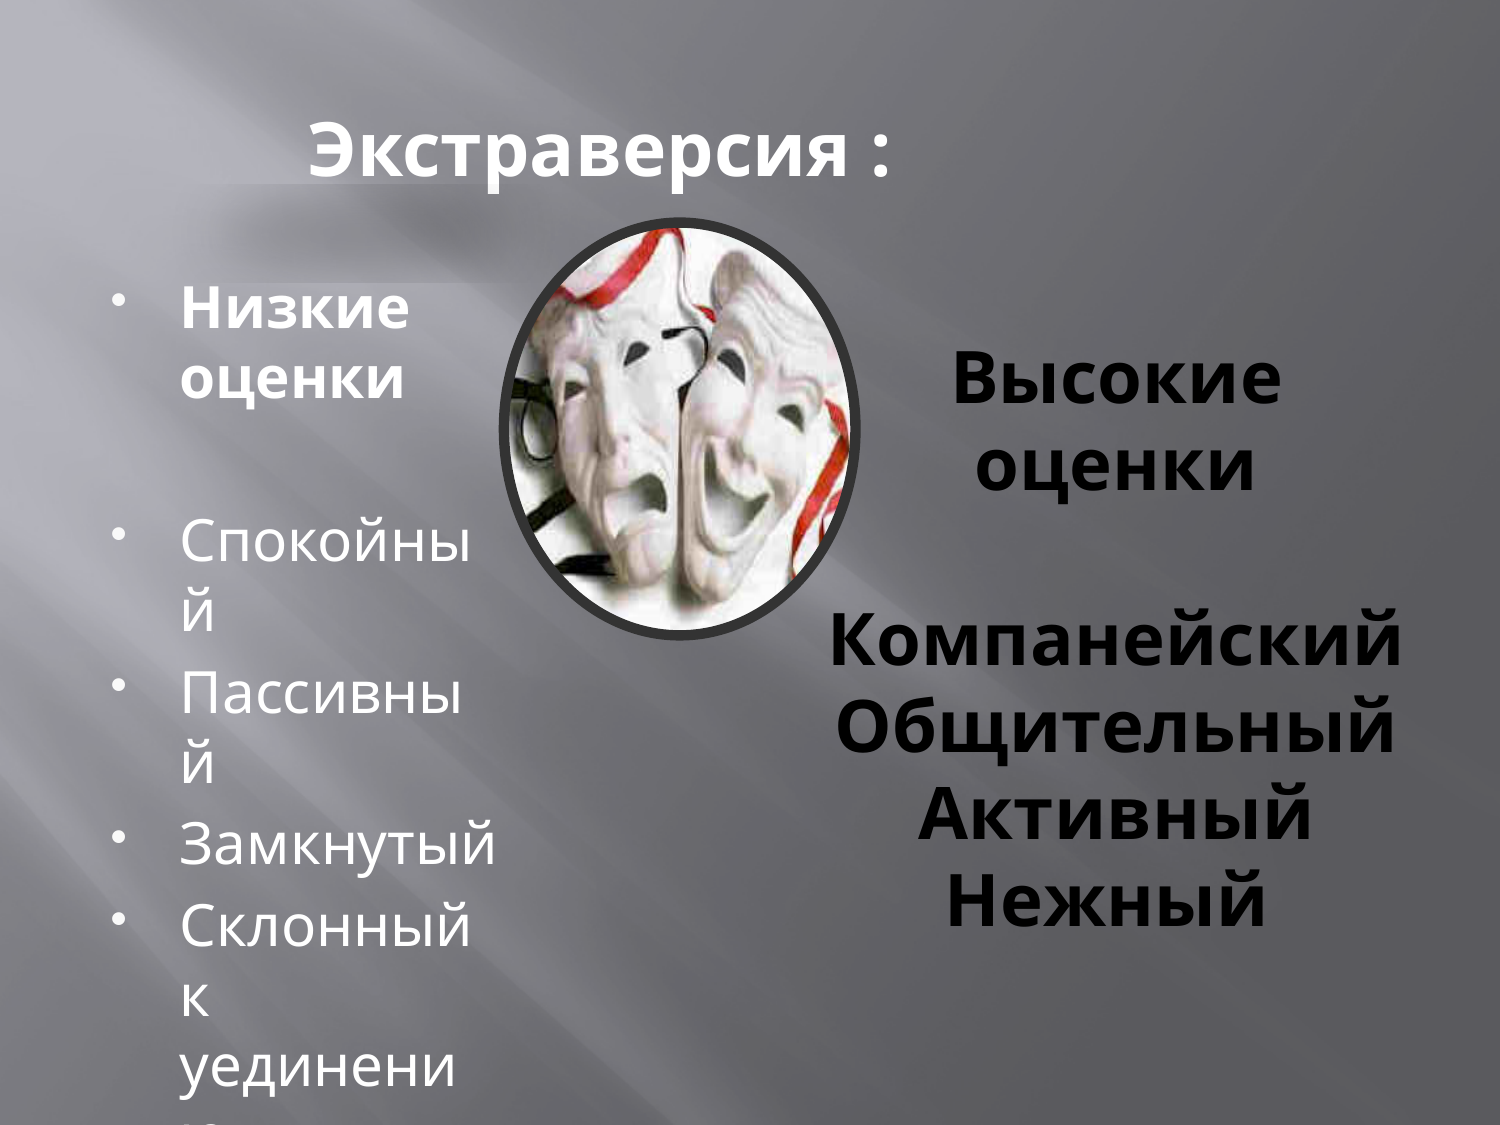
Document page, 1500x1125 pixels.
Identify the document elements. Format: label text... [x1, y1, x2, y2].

title Высокие оценки Компанейский Общительный Активный Нежный [808, 316, 1425, 1043]
list Низкие оценки Спокойный Пассивный Замкнутый Склонный к уединению [75, 262, 516, 1005]
text_box Экстраверсия : [292, 93, 1172, 199]
picture [503, 222, 856, 636]
